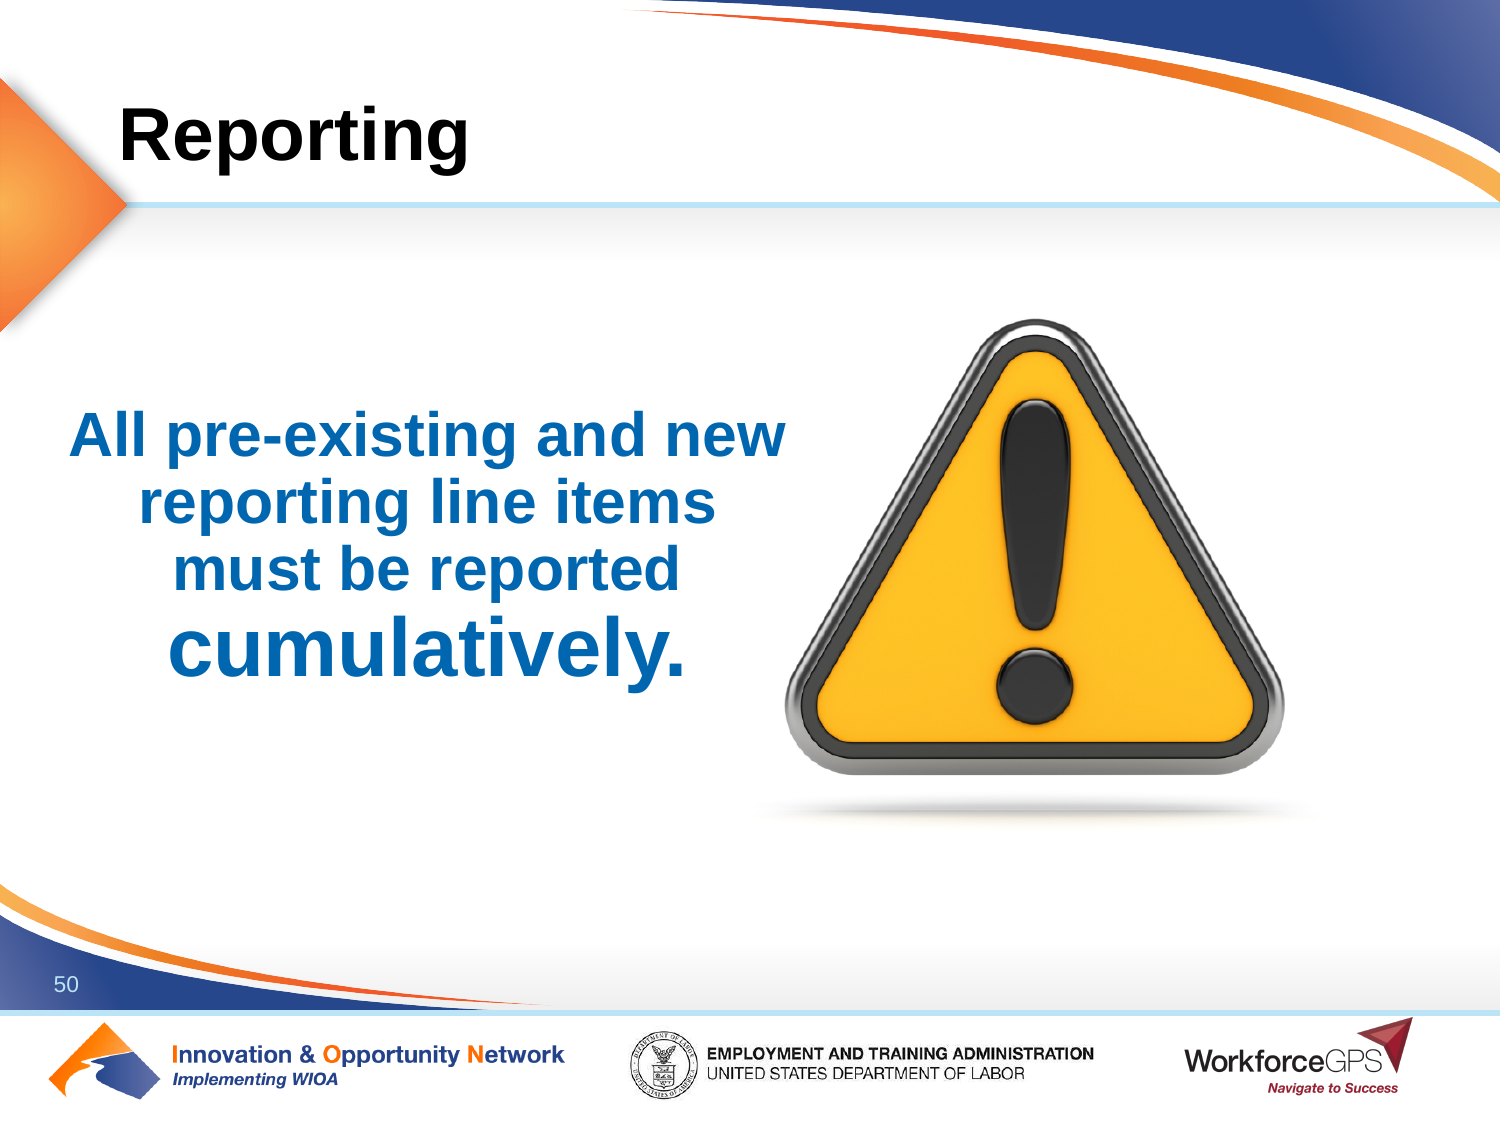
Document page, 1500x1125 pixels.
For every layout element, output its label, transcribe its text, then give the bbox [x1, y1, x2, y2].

title Reporting [103, 38, 1397, 185]
picture [0, 882, 573, 1010]
list All pre-existing and new reporting line items must be reported cumulatively. [45, 262, 719, 834]
picture [719, 262, 1337, 881]
picture [39, 1016, 576, 1107]
picture [628, 1025, 1097, 1101]
picture [589, 0, 1500, 202]
picture [1182, 1016, 1415, 1096]
